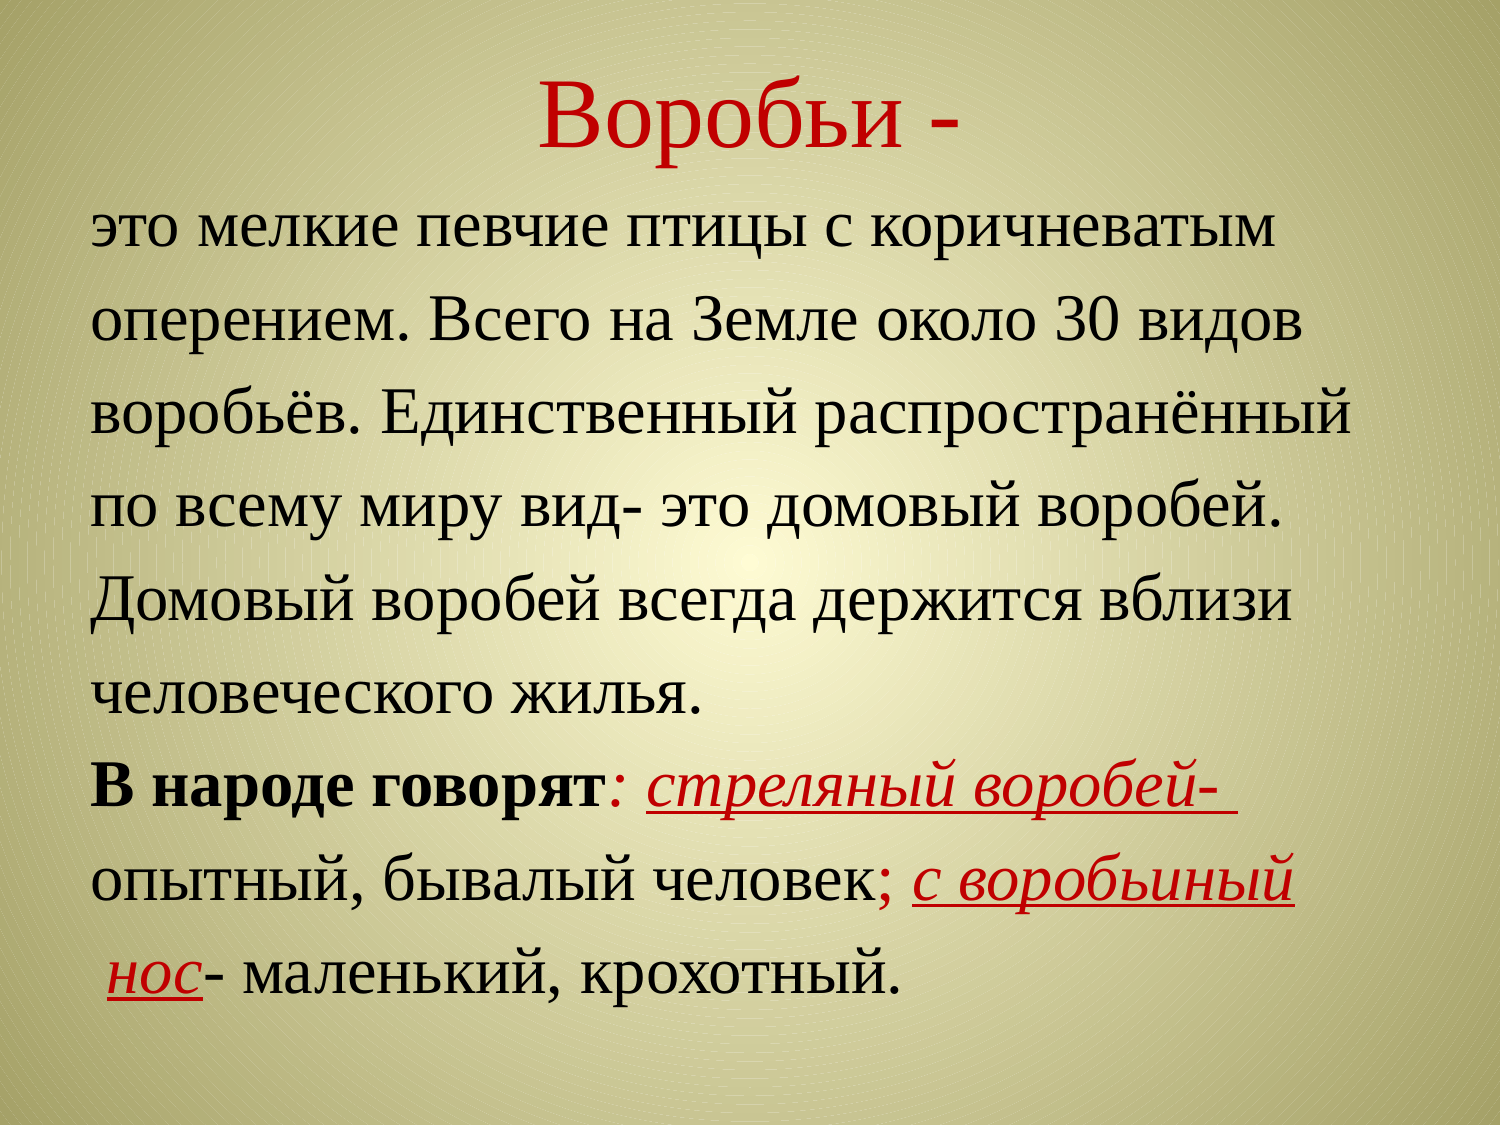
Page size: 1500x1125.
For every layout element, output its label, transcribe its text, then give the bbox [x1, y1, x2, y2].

title Воробьи - [75, 30, 1425, 172]
list это мелкие певчие птицы с коричневатым оперением. Всего на Земле около 30 видов воробьёв. Единственный распространённый по всему миру вид- это домовый воробей. Домовый воробей всегда держится вблизи человеческого жилья. В народе говорят: стреляный воробей- опытный, бывалый человек; с воробьиный нос- маленький, крохотный. [75, 172, 1425, 1035]
